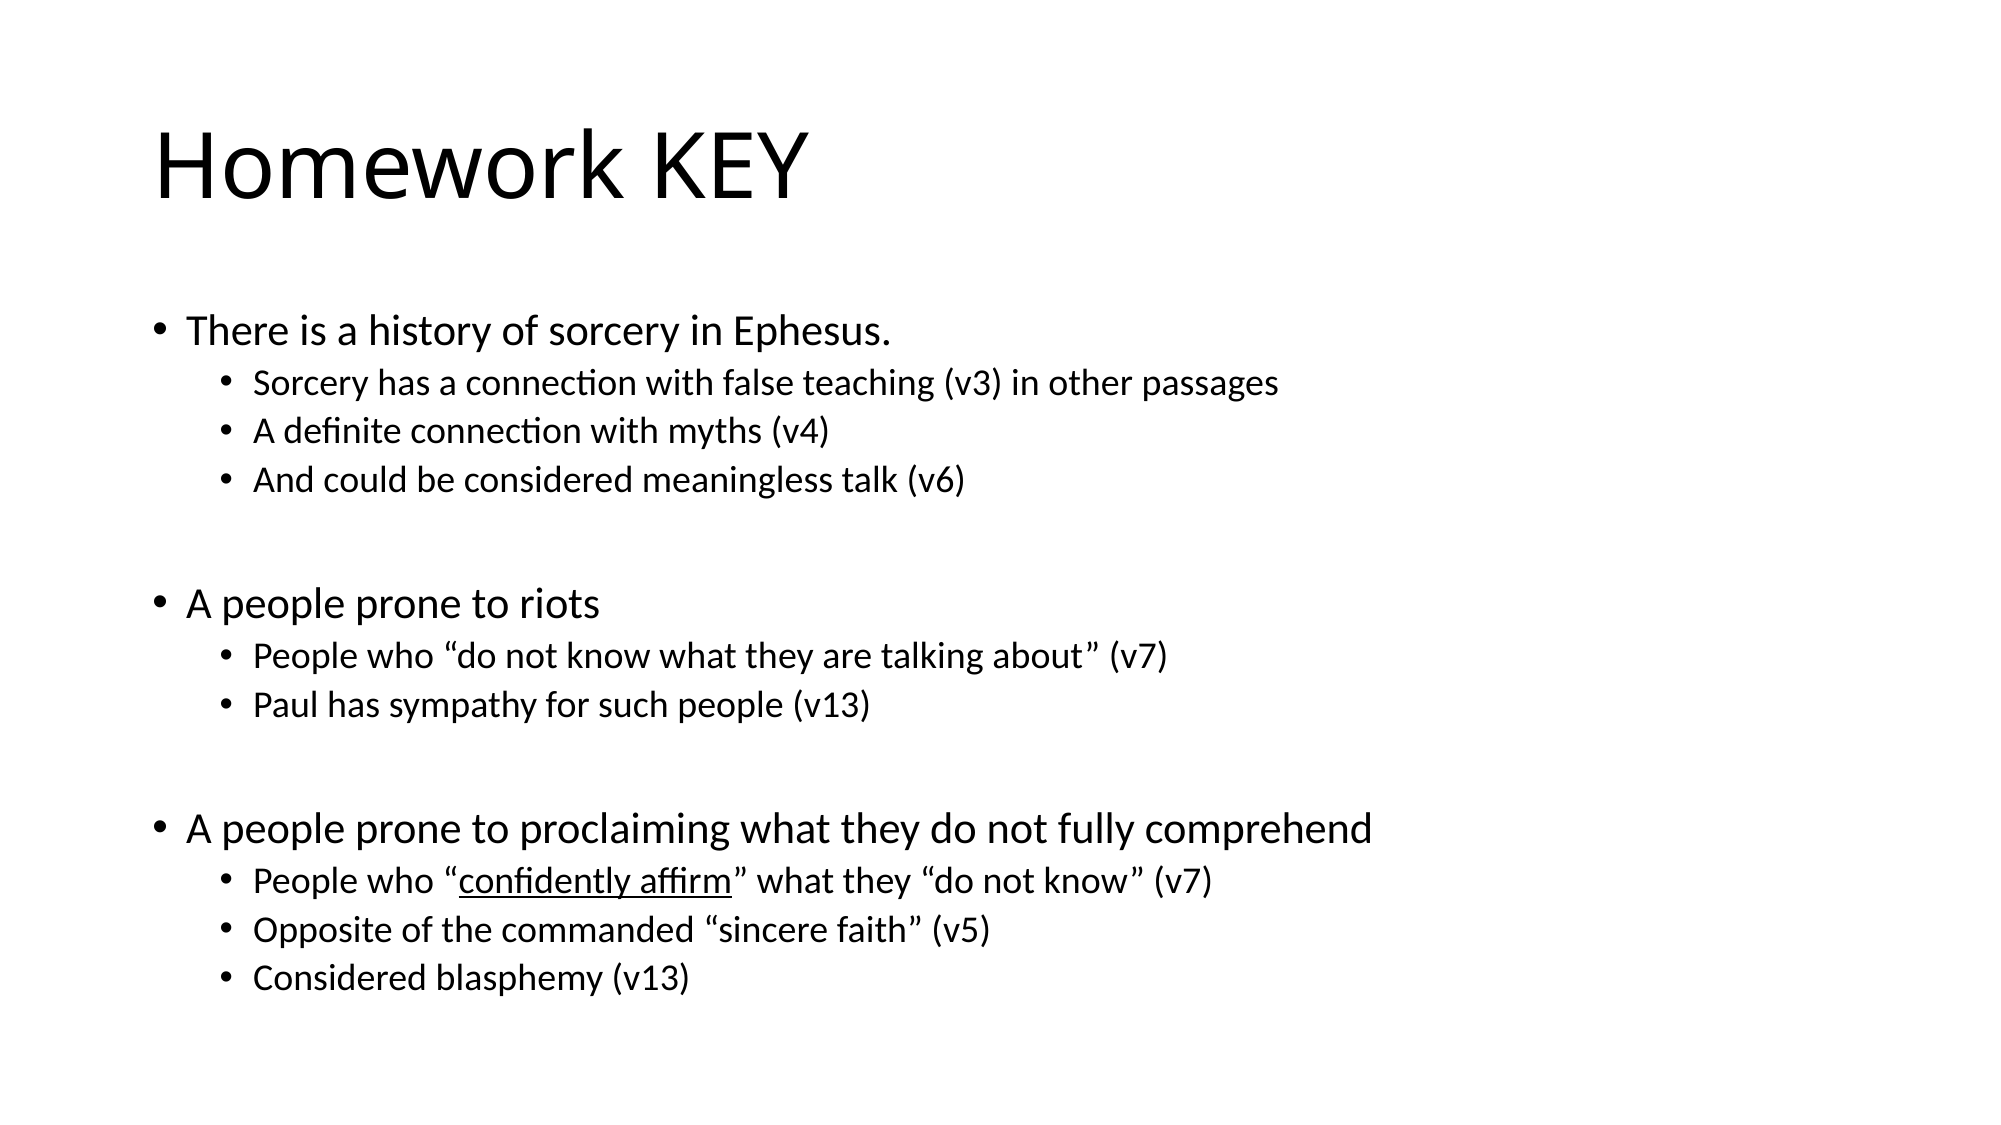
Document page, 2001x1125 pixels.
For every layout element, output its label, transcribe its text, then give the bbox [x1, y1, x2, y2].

list There is a history of sorcery in Ephesus. Sorcery has a connection with false teaching (v3) in other passages A definite connection with myths (v4) And could be considered meaningless talk (v6) A people prone to riots People who “do not know what they are talking about” (v7) Paul has sympathy for such people (v13) A people prone to proclaiming what they do not fully comprehend People who “confidently affirm” what they “do not know” (v7) Opposite of the commanded “sincere faith” (v5) Considered blasphemy (v13) [137, 299, 1863, 1014]
title Homework KEY [137, 59, 1863, 278]
